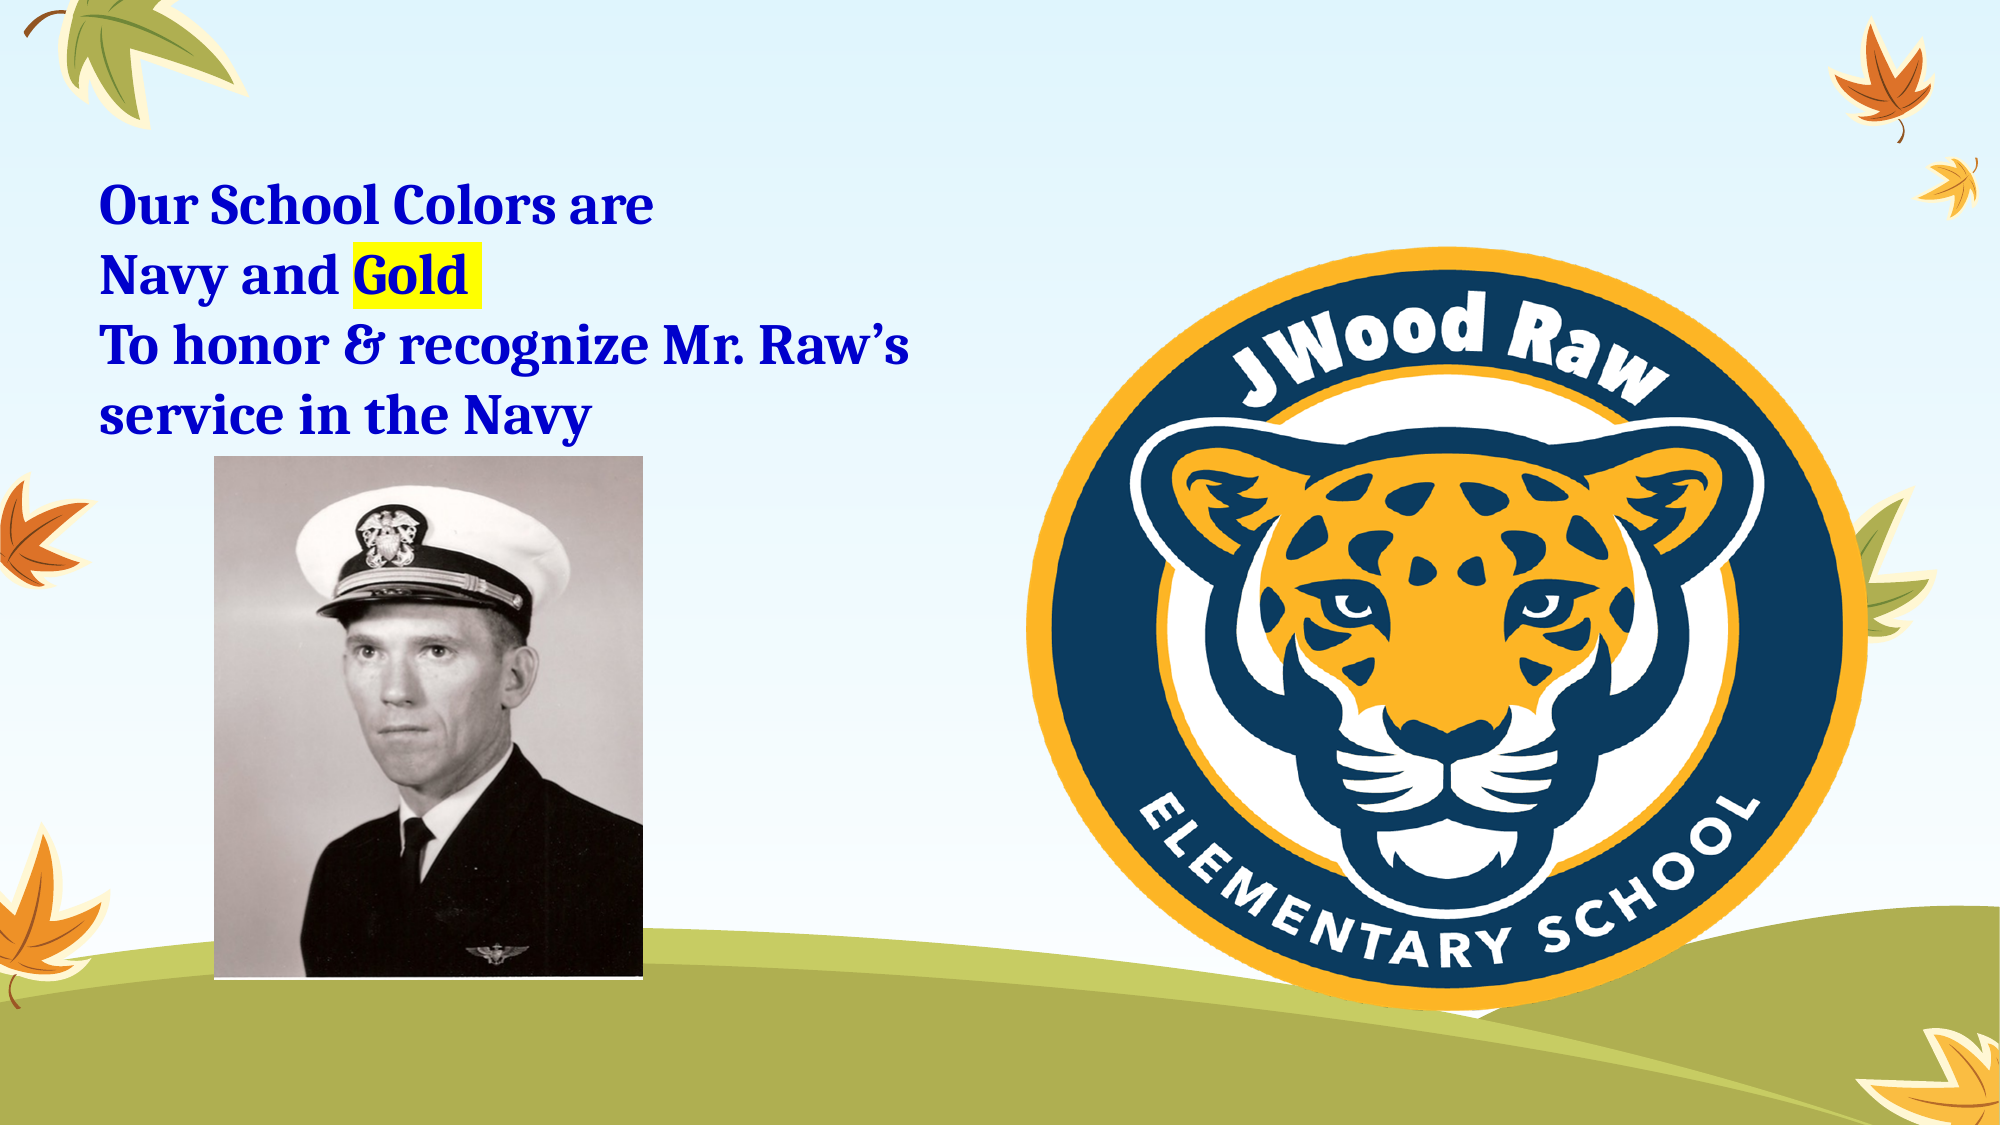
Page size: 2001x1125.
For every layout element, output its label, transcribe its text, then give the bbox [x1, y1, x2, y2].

picture [214, 456, 643, 980]
picture [1025, 246, 1868, 1011]
text_box Our School Colors are Navy and Gold To honor & recognize Mr. Raw’s service in the Navy [84, 158, 1080, 454]
